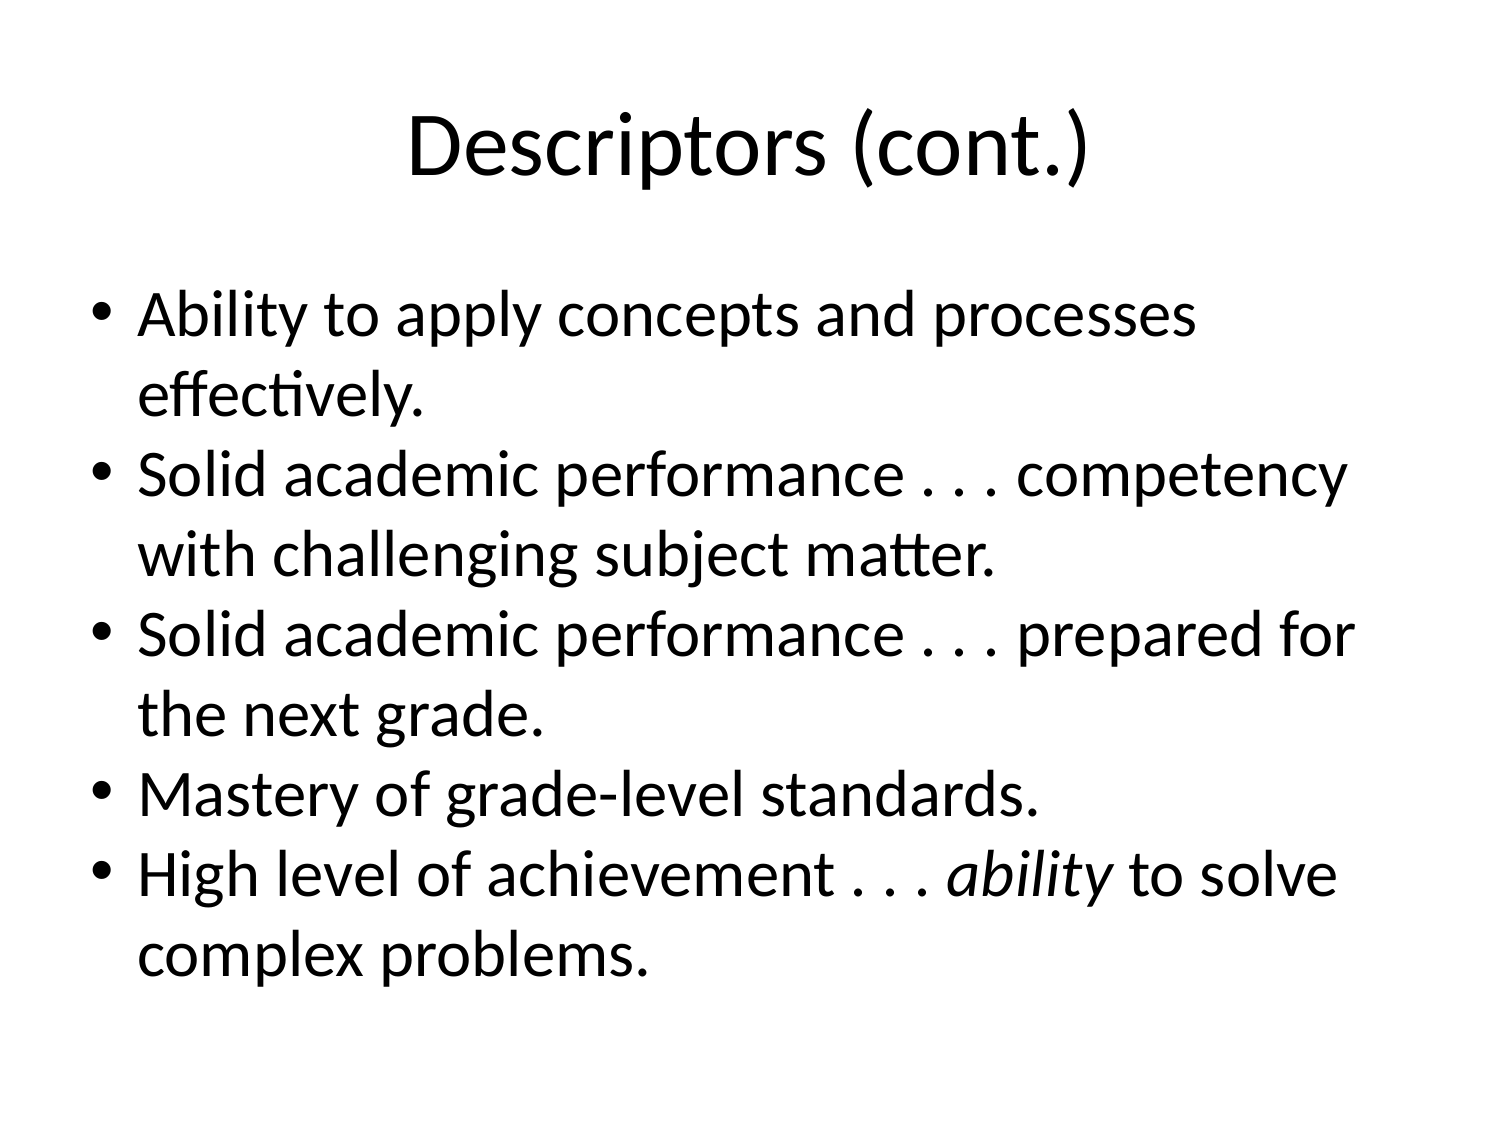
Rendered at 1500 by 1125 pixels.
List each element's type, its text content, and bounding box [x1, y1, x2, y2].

list Ability to apply concepts and processes effectively. Solid academic performance . . . competency with challenging subject matter. Solid academic performance . . . prepared for the next grade. Mastery of grade-level standards. High level of achievement . . . ability to solve complex problems. [74, 262, 1426, 1006]
title Descriptors (cont.) [74, 44, 1426, 233]
